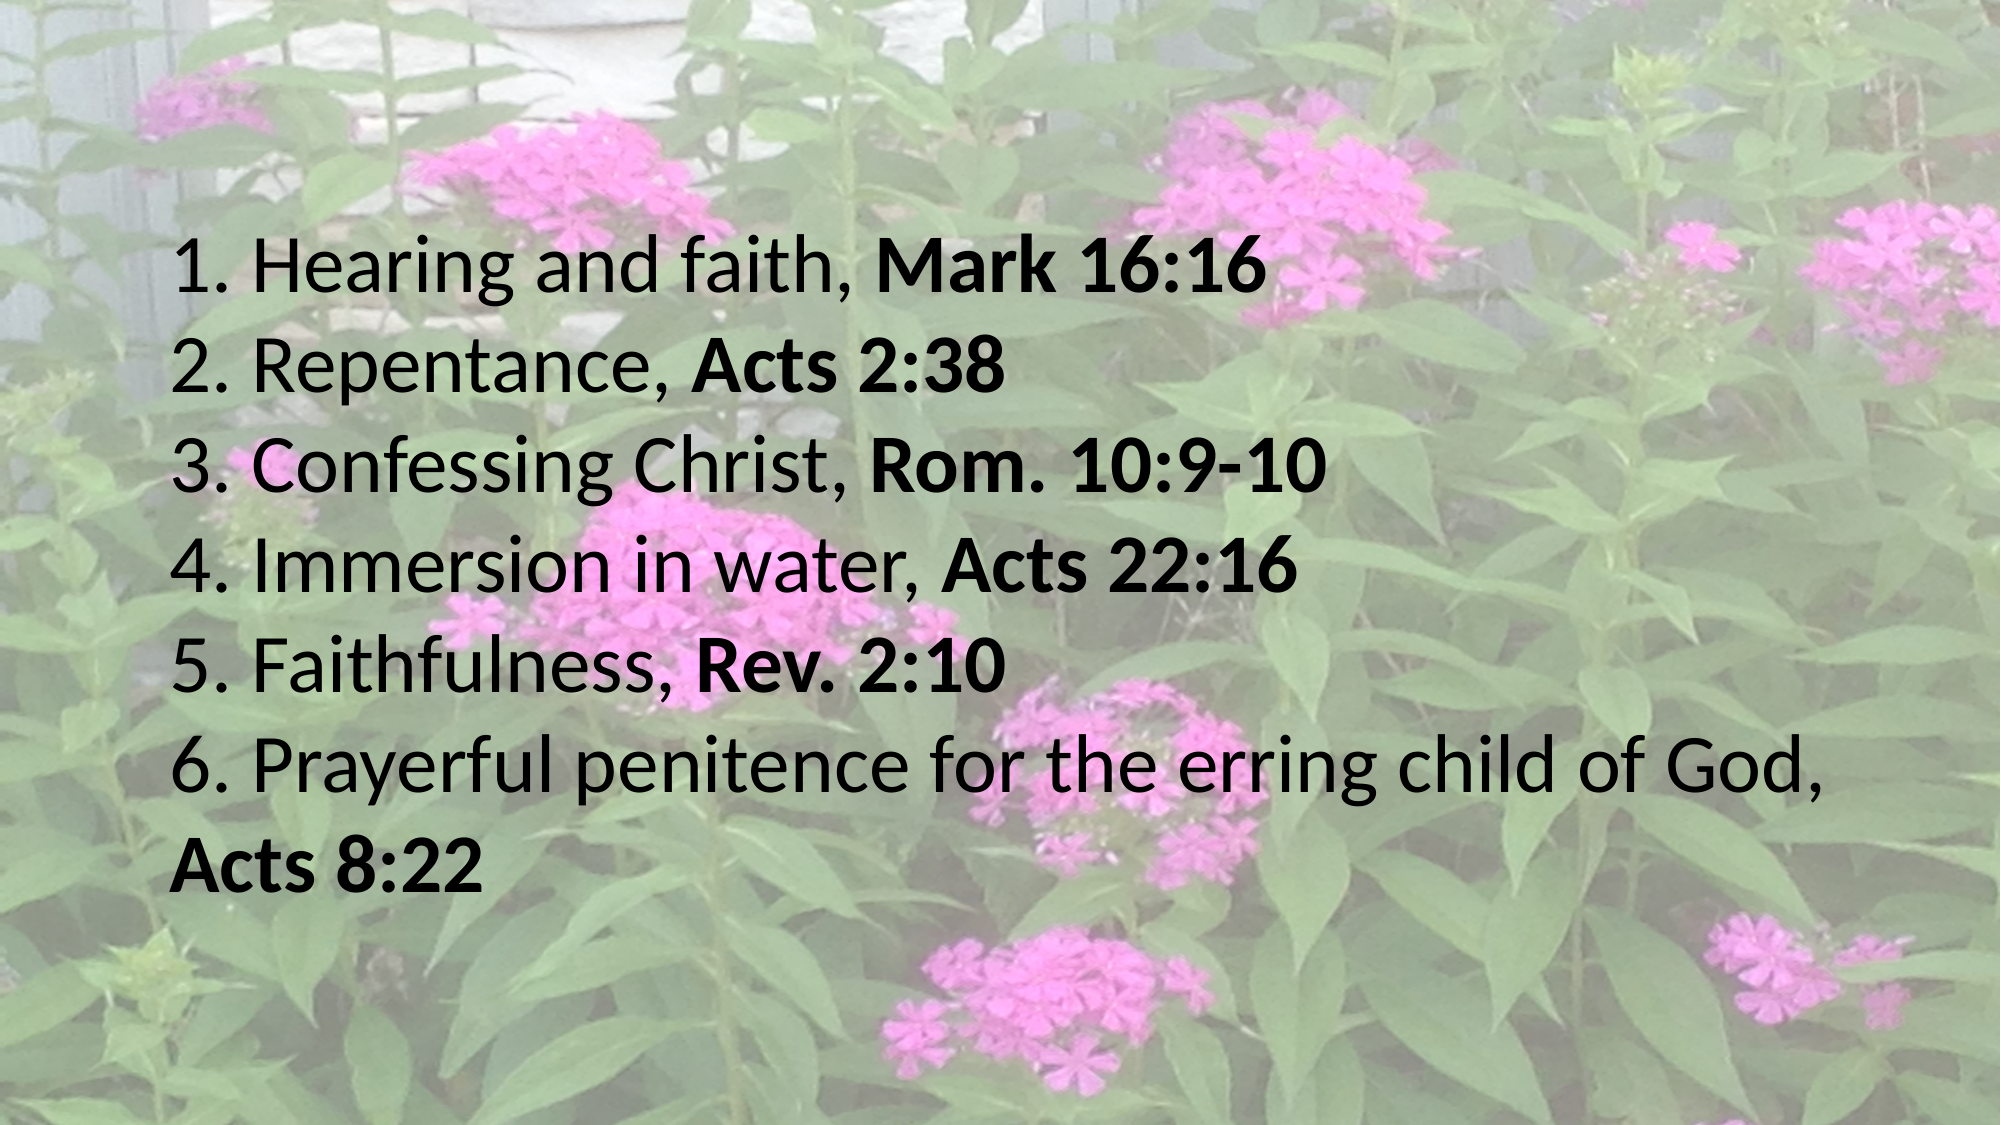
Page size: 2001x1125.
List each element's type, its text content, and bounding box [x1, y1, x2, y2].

text_box 1. Hearing and faith, Mark 16:16 2. Repentance, Acts 2:38 3. Confessing Christ, Rom. 10:9-10 4. Immersion in water, Acts 22:16 5. Faithfulness, Rev. 2:10 6. Prayerful penitence for the erring child of God, Acts 8:22 [154, 201, 1964, 917]
